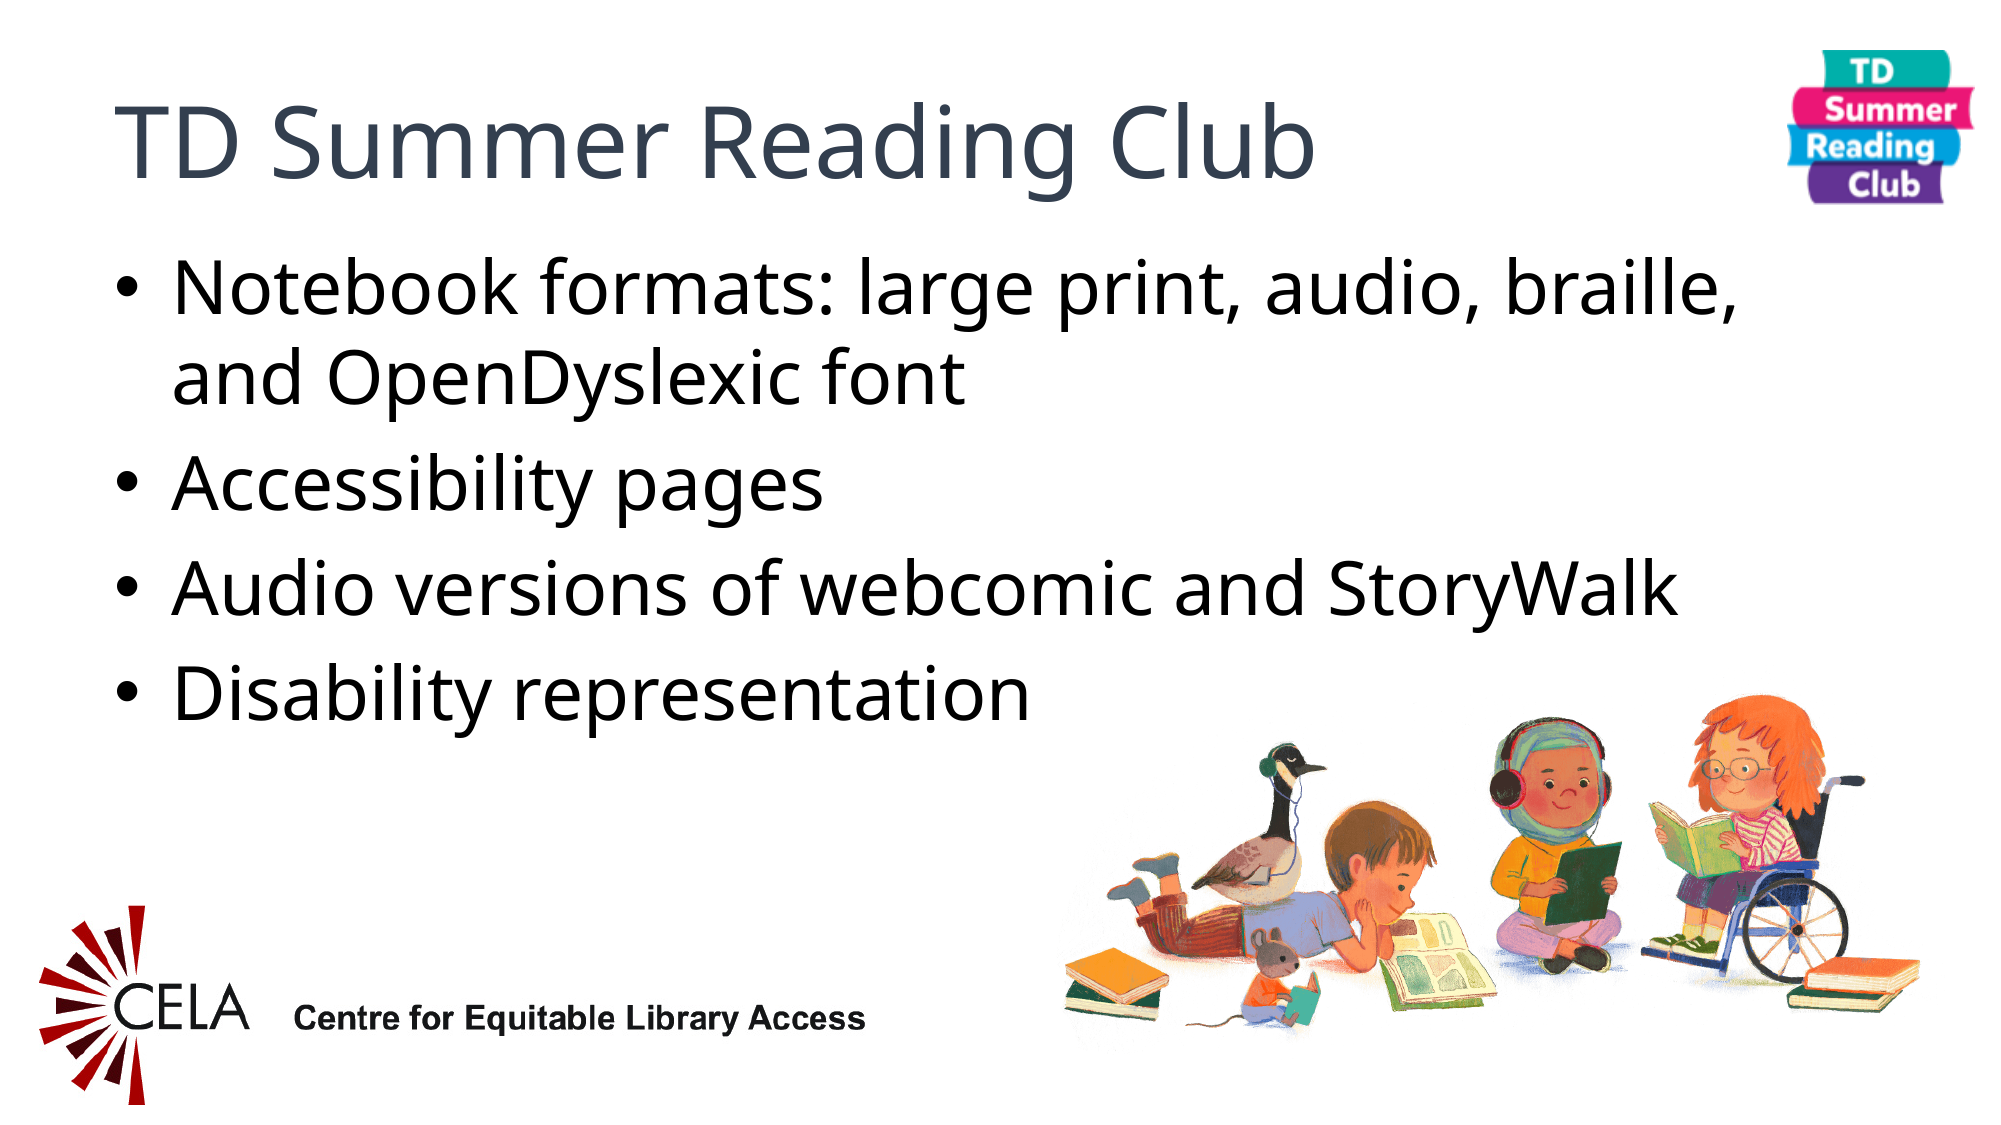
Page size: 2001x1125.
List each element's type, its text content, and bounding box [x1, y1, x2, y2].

picture [1787, 49, 1976, 206]
title TD Summer Reading Club [99, 45, 1900, 232]
list Notebook formats: large print, audio, braille, and OpenDyslexic font Accessibility pages Audio versions of webcomic and StoryWalk Disability representation [99, 232, 1900, 975]
picture [39, 905, 866, 1105]
picture [1032, 665, 1954, 1081]
